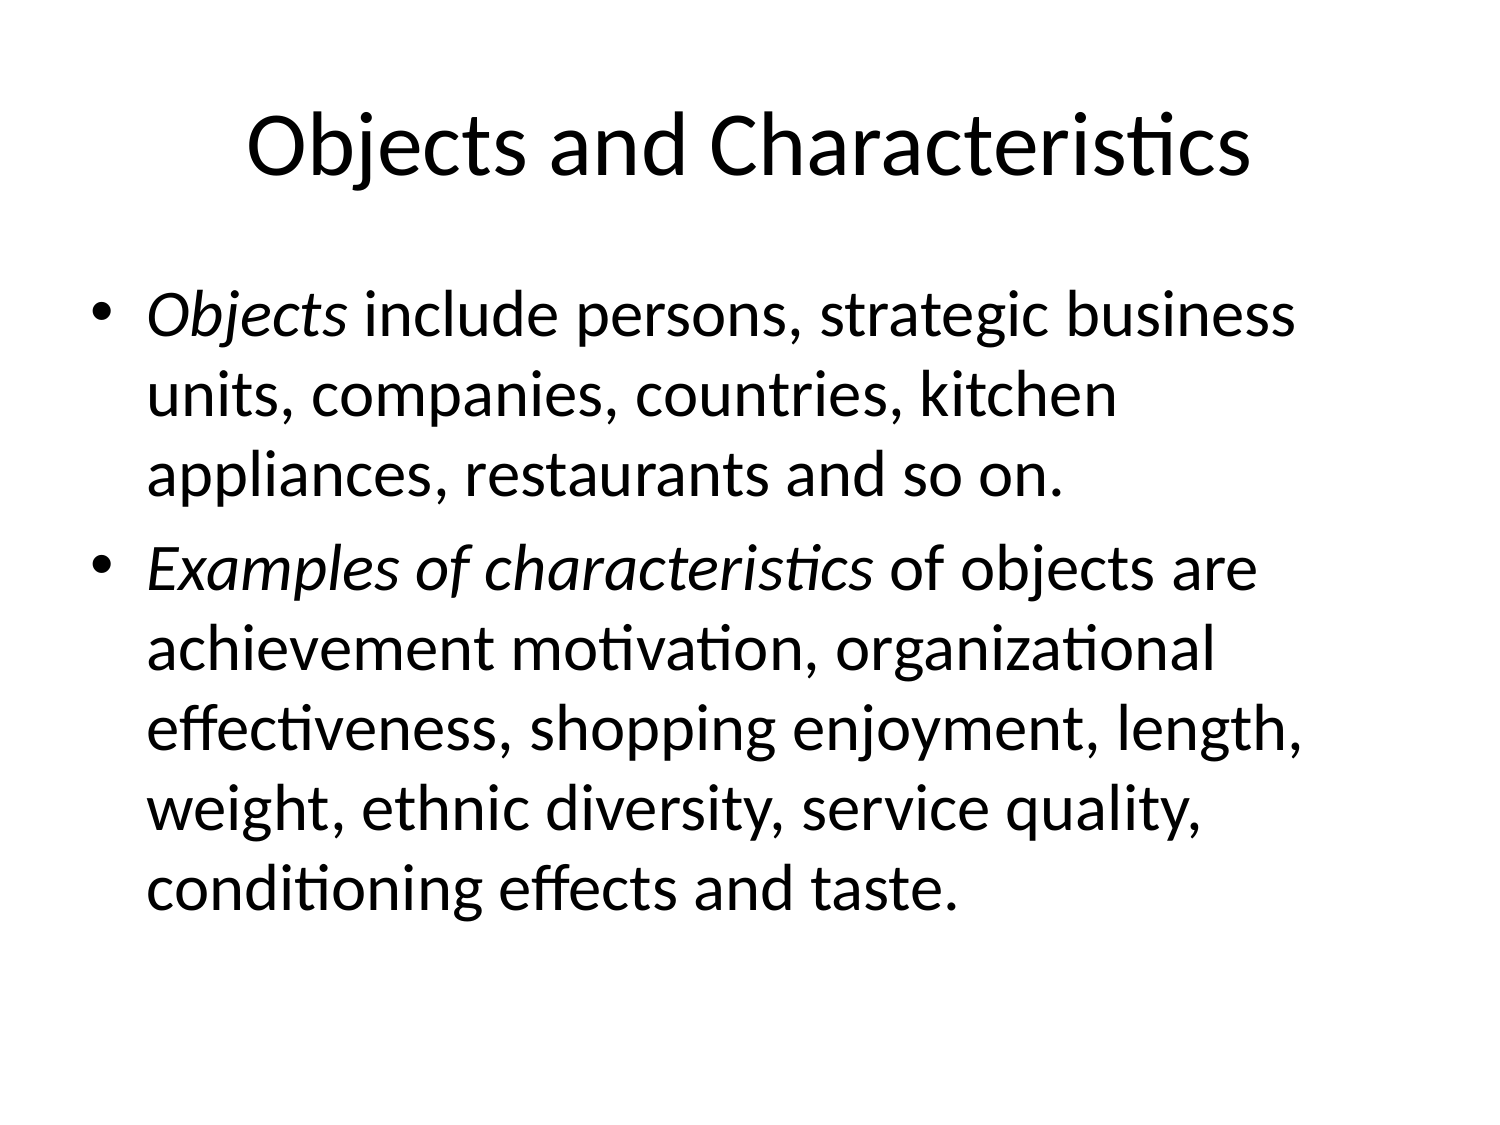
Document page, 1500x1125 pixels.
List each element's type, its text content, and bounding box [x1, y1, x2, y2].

list Objects include persons, strategic business units, companies, countries, kitchen appliances, restaurants and so on. Examples of characteristics of objects are achievement motivation, organizational effectiveness, shopping enjoyment, length, weight, ethnic diversity, service quality, conditioning effects and taste. [75, 262, 1425, 1005]
title Objects and Characteristics [75, 45, 1425, 233]
